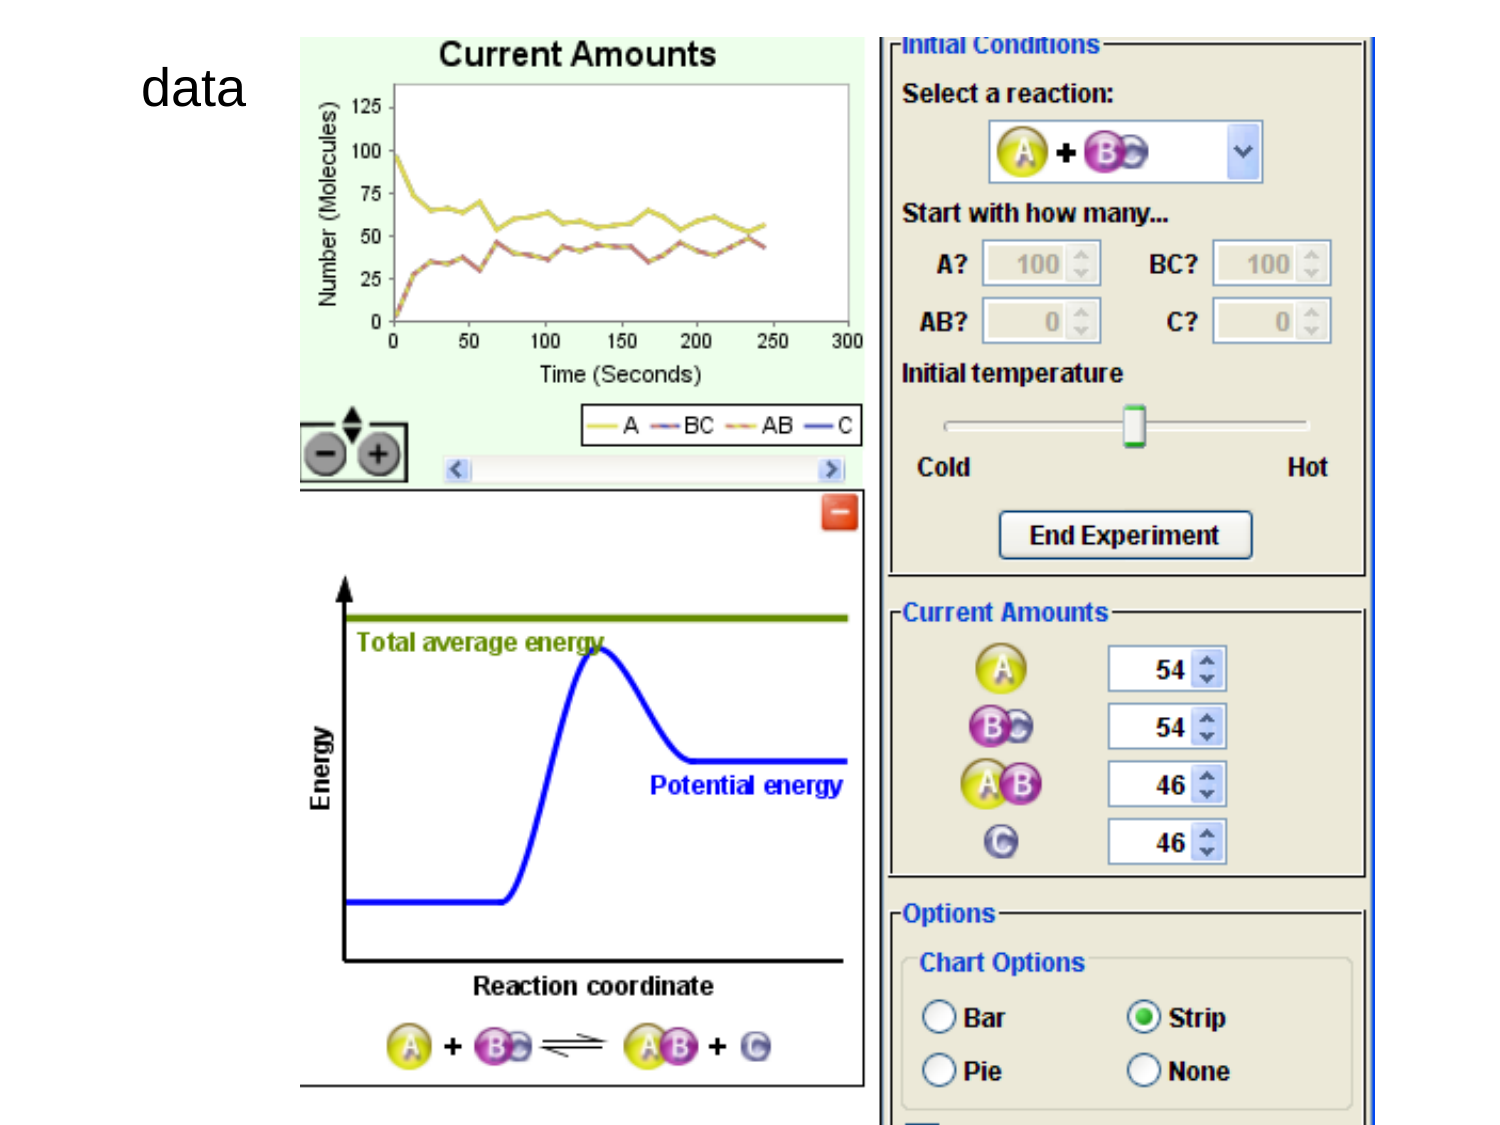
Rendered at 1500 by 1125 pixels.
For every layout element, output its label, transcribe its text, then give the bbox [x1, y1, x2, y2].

picture [299, 37, 1376, 1125]
title data [74, 44, 294, 126]
